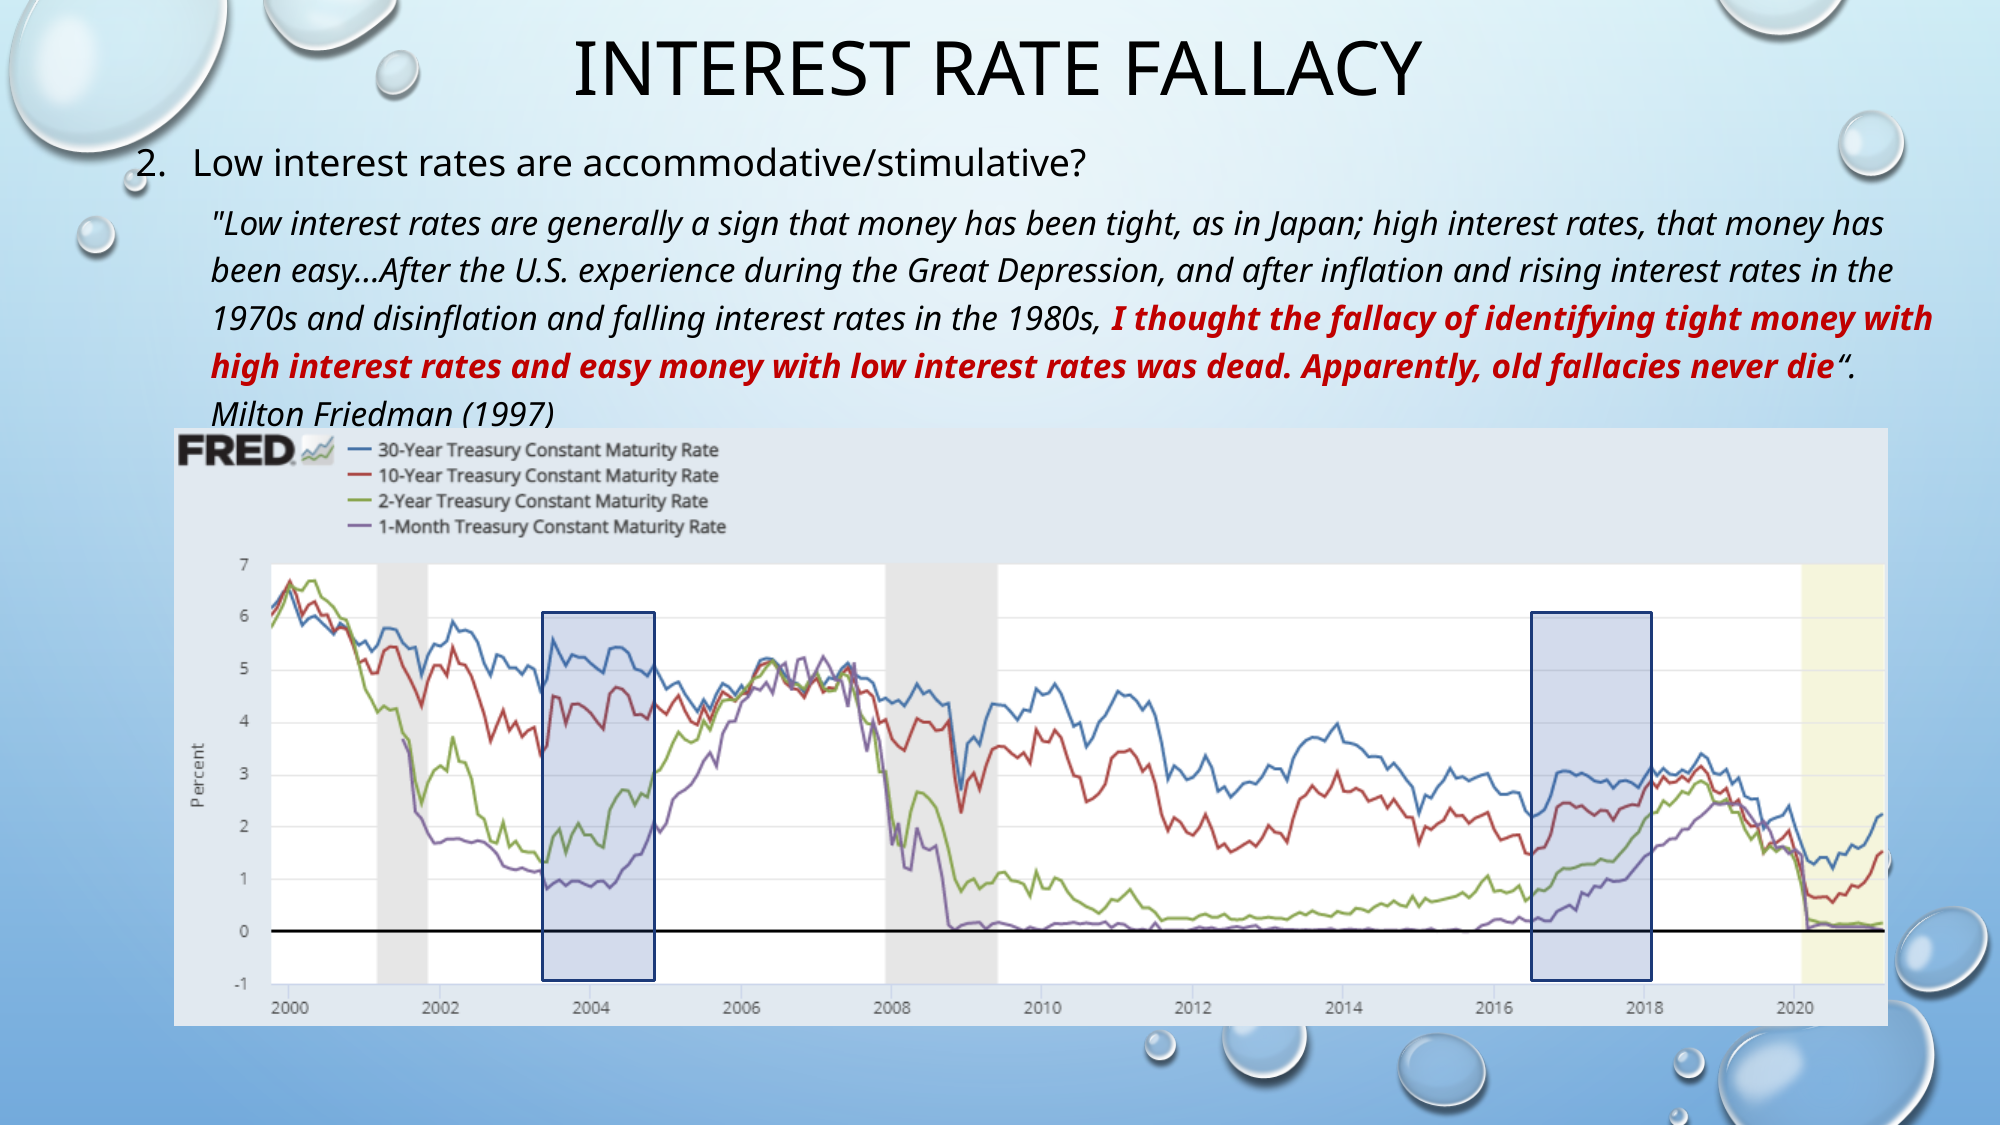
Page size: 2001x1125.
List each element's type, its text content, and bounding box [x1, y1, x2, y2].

title Interest rate fallacy [148, 20, 1849, 122]
picture [0, 0, 2000, 1125]
list Low interest rates are accommodative/stimulative? "Low interest rates are generally a sign that money has been tight, as in Japan; high interest rates, that money has been easy…After the U.S. experience during the Great Depression, and after inflation and rising interest rates in the 1970s and disinflation and falling interest rates in the 1980s, I thought the fallacy of identifying tight money with high interest rates and easy money with low interest rates was dead. Apparently, old fallacies never die“. Milton Friedman (1997) [45, 122, 1952, 1080]
